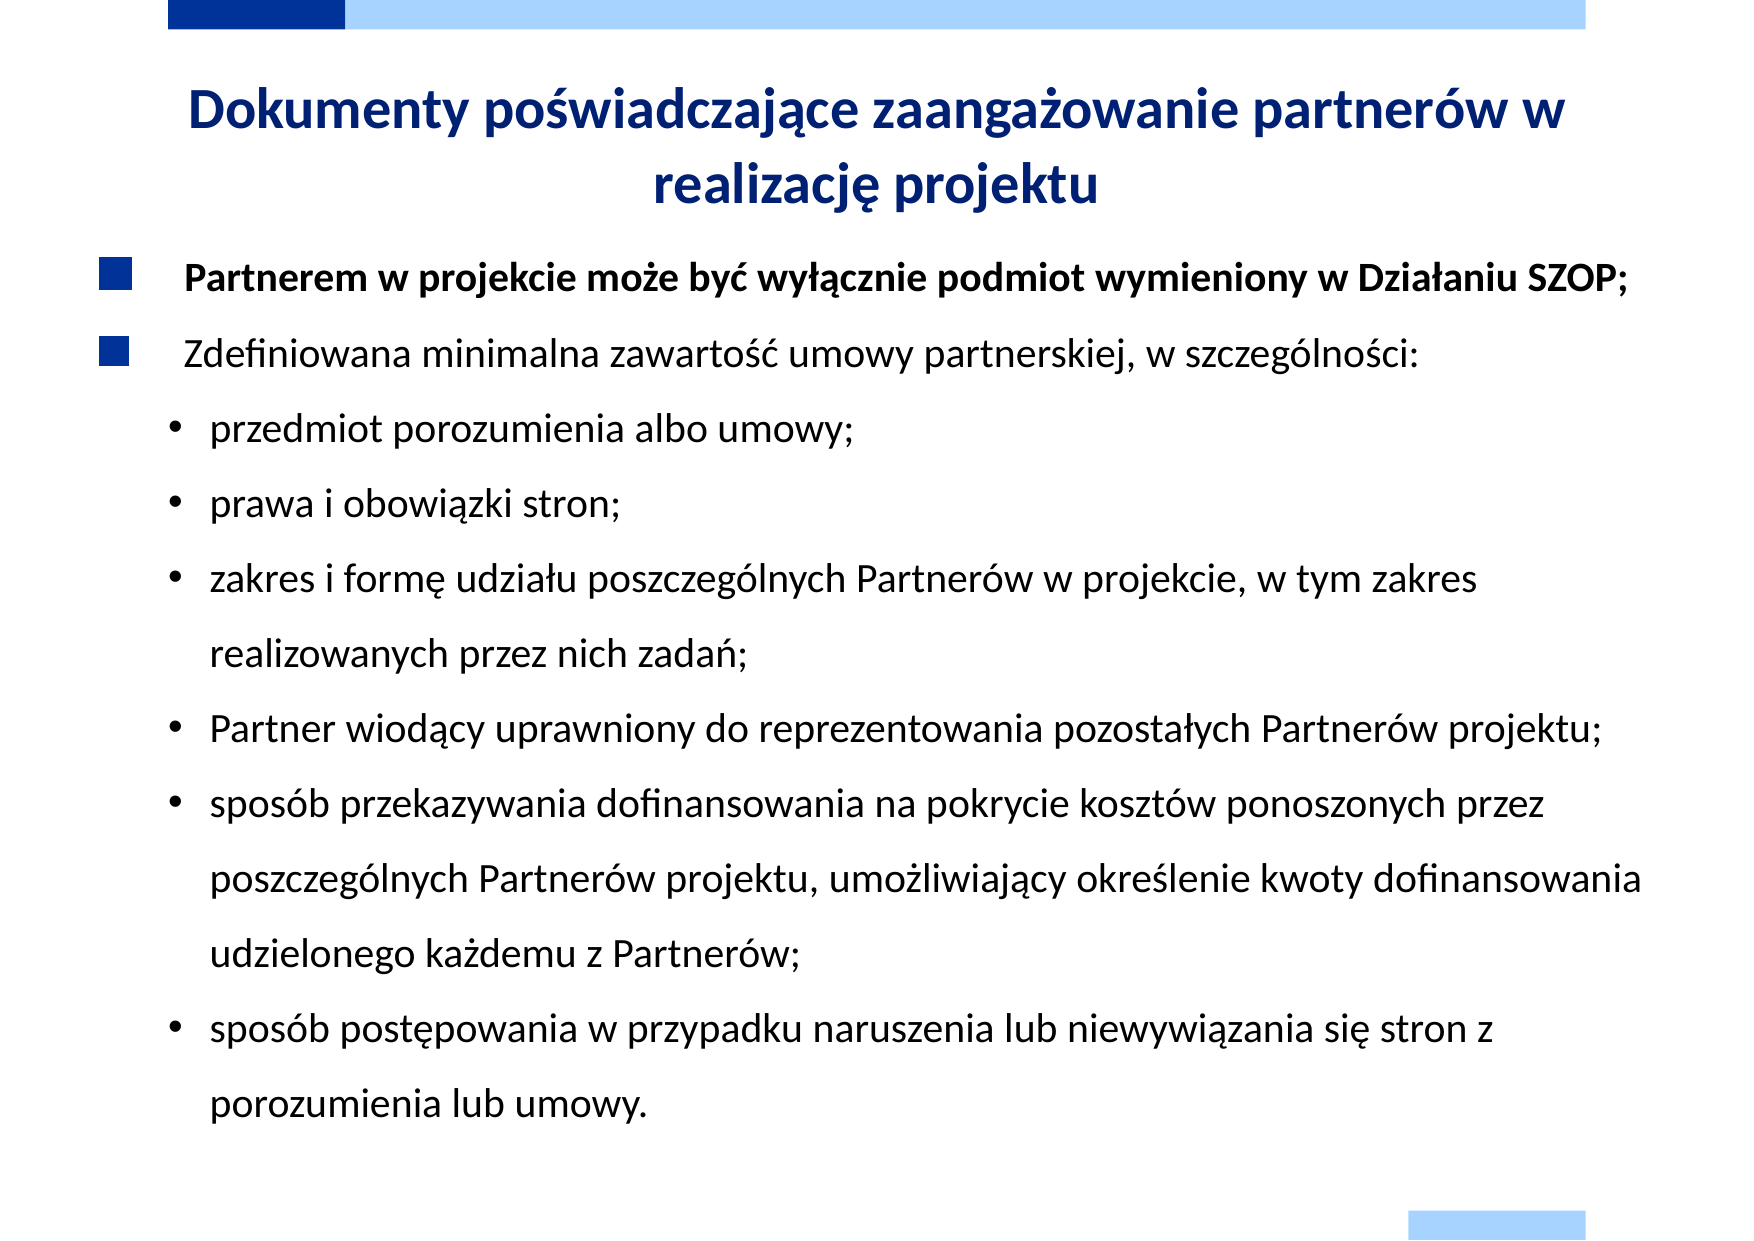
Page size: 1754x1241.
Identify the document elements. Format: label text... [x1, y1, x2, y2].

picture [99, 336, 129, 366]
list Partnerem w projekcie może być wyłącznie podmiot wymieniony w Działaniu SZOP; Zdefiniowana minimalna zawartość umowy partnerskiej, w szczególności: przedmiot porozumienia albo umowy; prawa i obowiązki stron; zakres i formę udziału poszczególnych Partnerów w projekcie, w tym zakres realizowanych przez nich zadań; Partner wiodący uprawniony do reprezentowania pozostałych Partnerów projektu; sposób przekazywania dofinansowania na pokrycie kosztów ponoszonych przez poszczególnych Partnerów projektu, umożliwiający określenie kwoty dofinansowania udzielonego każdemu z Partnerów; sposób postępowania w przypadku naruszenia lub niewywiązania się stron z porozumienia lub umowy. [85, 218, 1692, 1117]
picture [99, 257, 132, 290]
title Dokumenty poświadczające zaangażowanie partnerów w realizację projektu [168, 64, 1586, 218]
